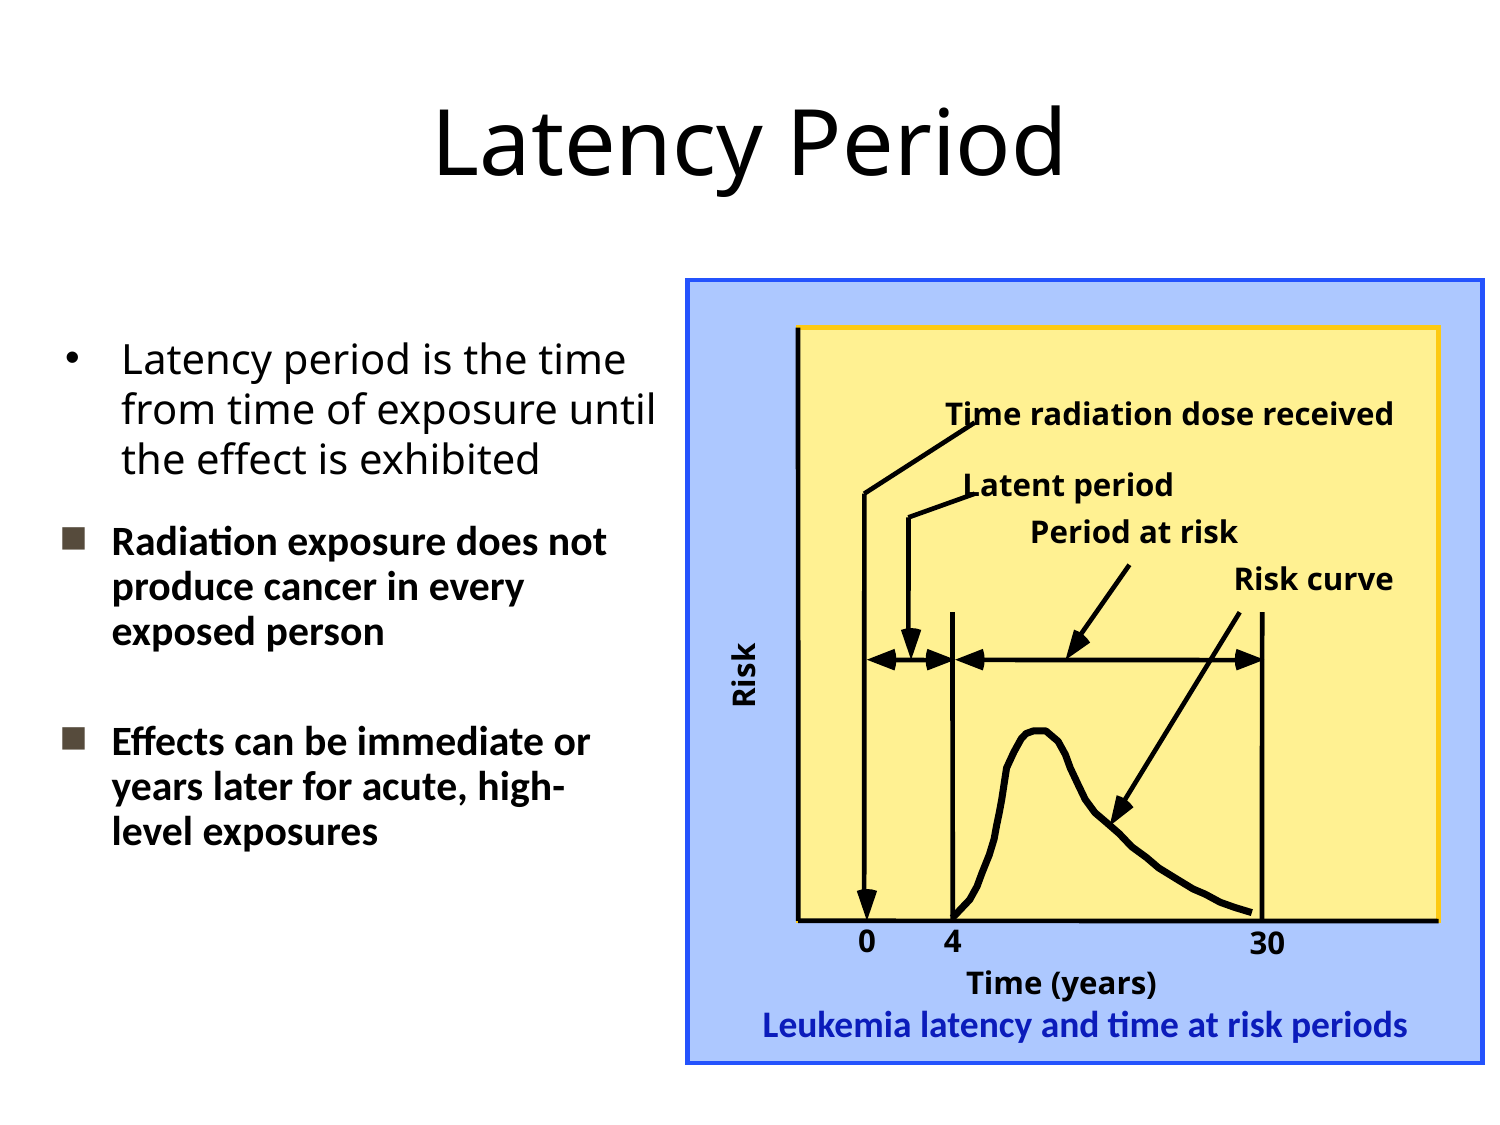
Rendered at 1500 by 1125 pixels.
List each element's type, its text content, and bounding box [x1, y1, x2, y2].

text_box Effects can be immediate or years later for acute, high-level exposures [49, 712, 650, 900]
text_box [687, 279, 1484, 1064]
title Latency Period [75, 45, 1425, 233]
list Latency period is the time from time of exposure until the effect is exhibited [50, 324, 675, 512]
text_box Radiation exposure does not produce cancer in every exposed person [50, 512, 675, 700]
